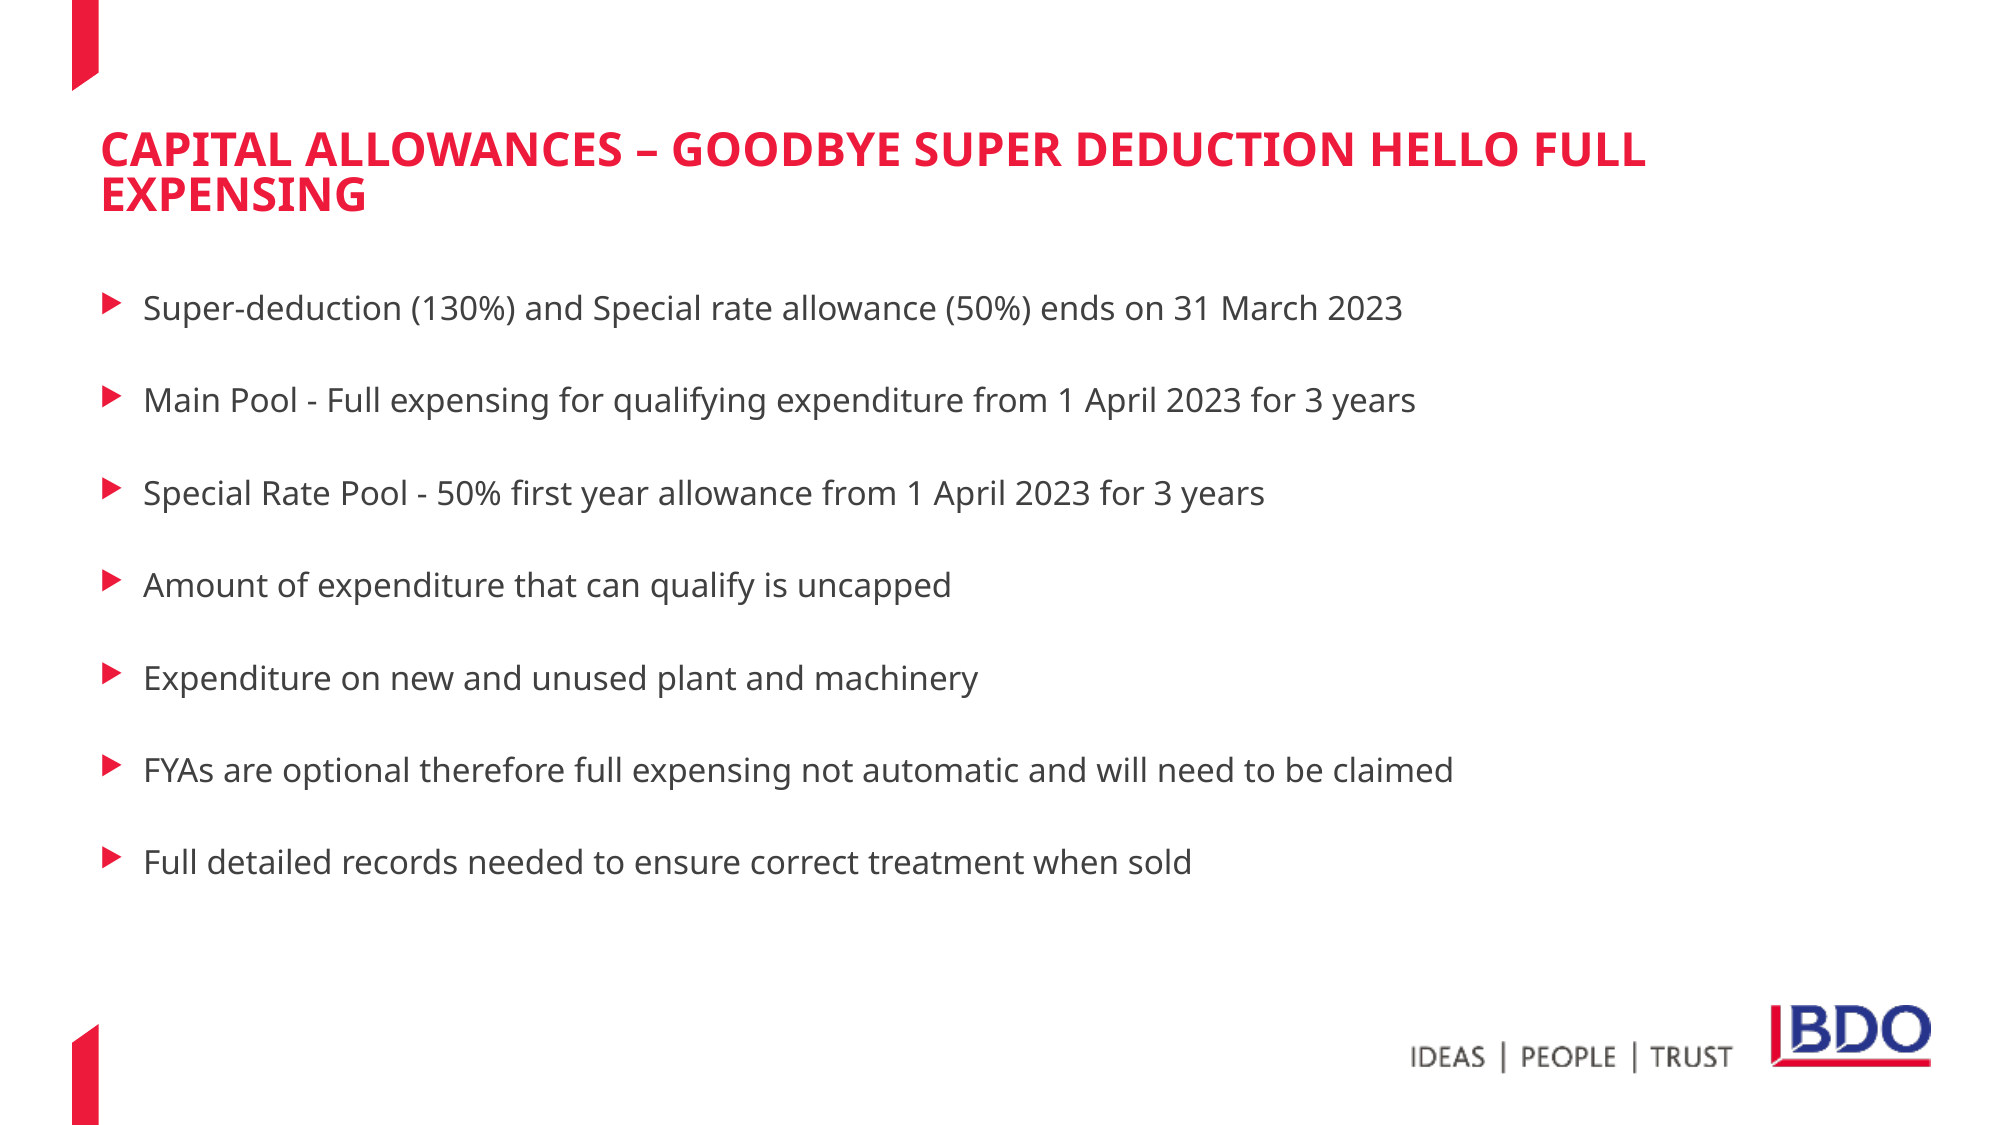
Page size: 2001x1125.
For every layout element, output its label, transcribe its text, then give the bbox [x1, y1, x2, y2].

list Super-deduction (130%) and Special rate allowance (50%) ends on 31 March 2023 Main Pool - Full expensing for qualifying expenditure from 1 April 2023 for 3 years Special Rate Pool - 50% first year allowance from 1 April 2023 for 3 years Amount of expenditure that can qualify is uncapped Expenditure on new and unused plant and machinery FYAs are optional therefore full expensing not automatic and will need to be claimed Full detailed records needed to ensure correct treatment when sold [100, 247, 1899, 980]
title Capital allowances – Goodbye super deduction hello full expensing [100, 130, 1899, 222]
picture [1410, 1005, 1931, 1075]
